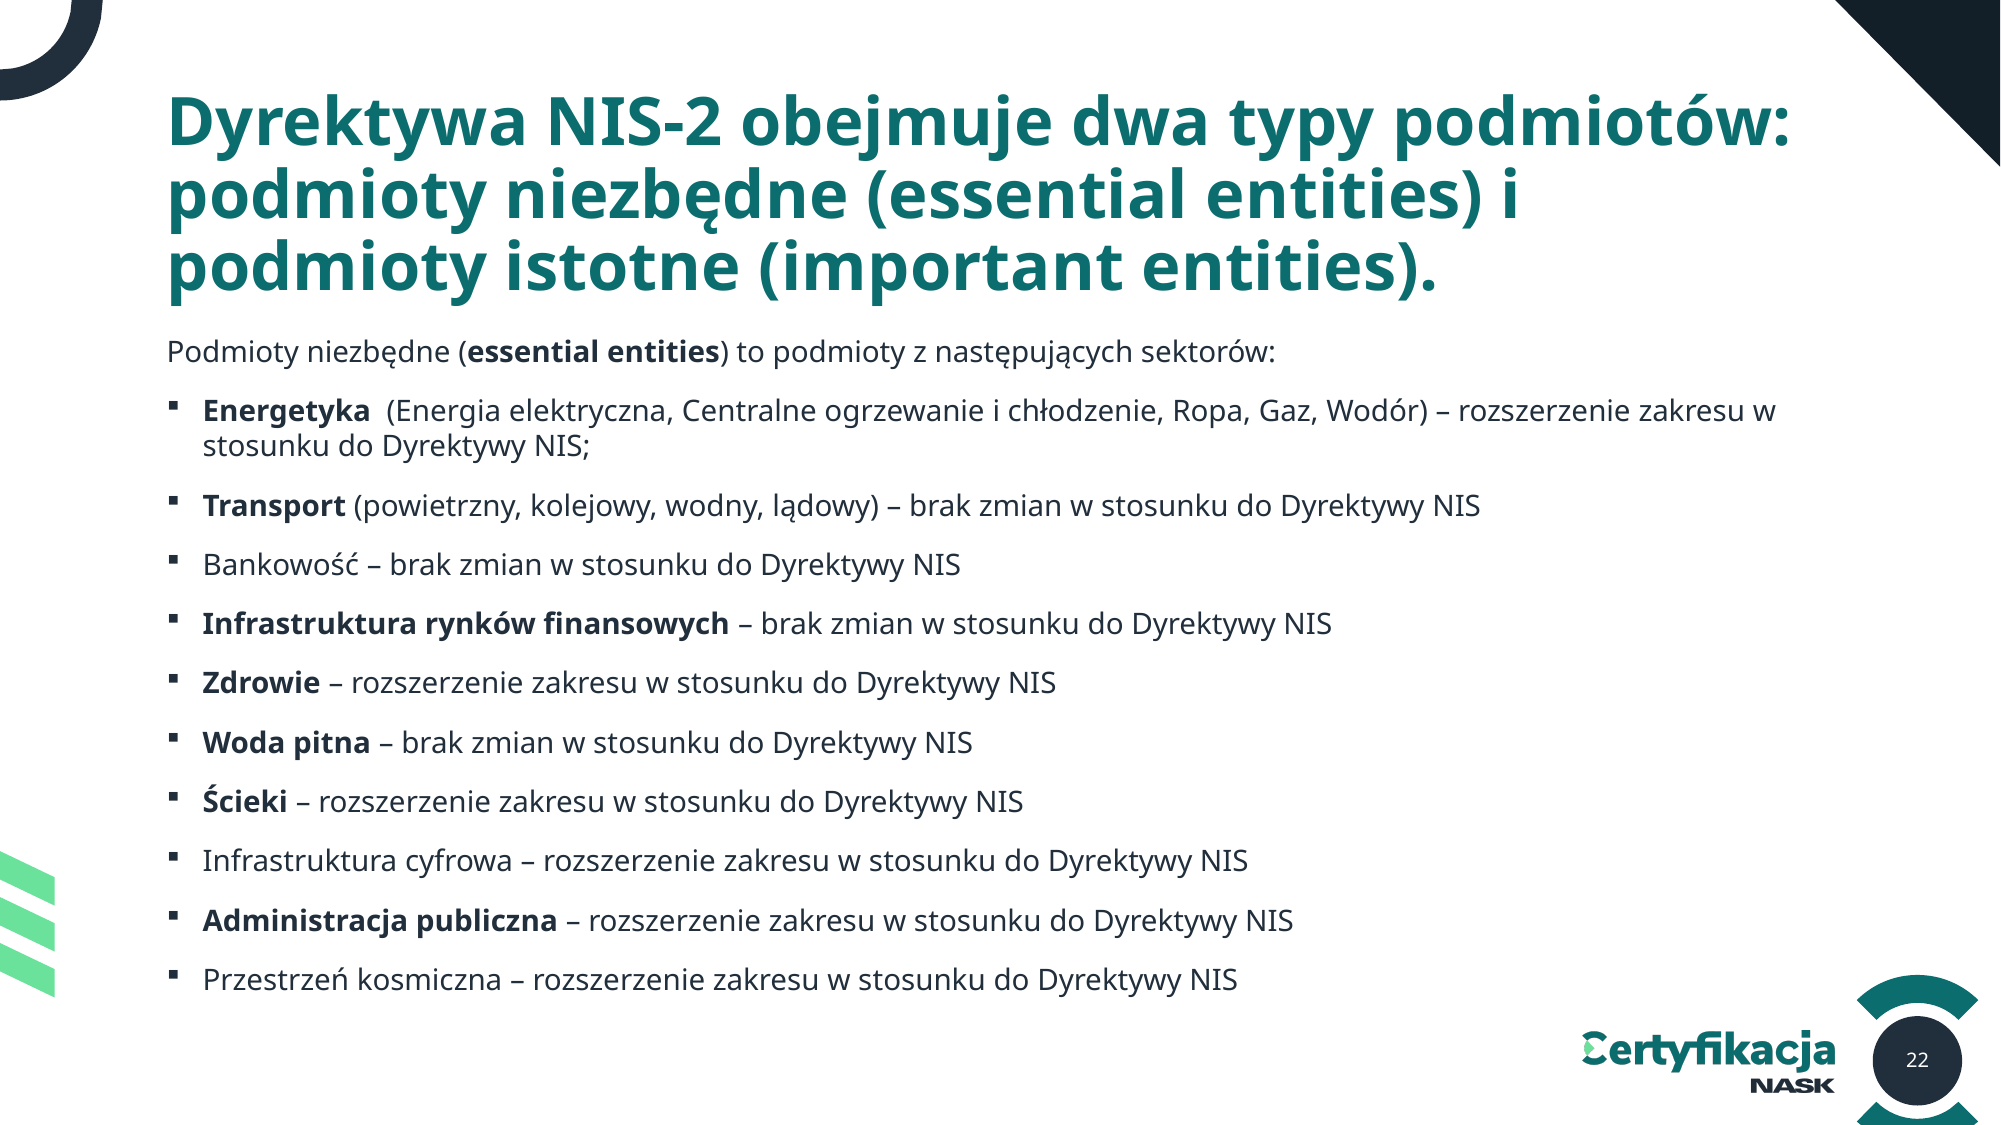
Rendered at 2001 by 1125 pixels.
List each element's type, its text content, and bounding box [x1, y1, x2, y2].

list Podmioty niezbędne (essential entities) to podmioty z następujących sektorów: Energetyka (Energia elektryczna, Centralne ogrzewanie i chłodzenie, Ropa, Gaz, Wodór) – rozszerzenie zakresu w stosunku do Dyrektywy NIS; Transport (powietrzny, kolejowy, wodny, lądowy) – brak zmian w stosunku do Dyrektywy NIS Bankowość – brak zmian w stosunku do Dyrektywy NIS Infrastruktura rynków finansowych – brak zmian w stosunku do Dyrektywy NIS Zdrowie – rozszerzenie zakresu w stosunku do Dyrektywy NIS Woda pitna – brak zmian w stosunku do Dyrektywy NIS Ścieki – rozszerzenie zakresu w stosunku do Dyrektywy NIS Infrastruktura cyfrowa – rozszerzenie zakresu w stosunku do Dyrektywy NIS Administracja publiczna – rozszerzenie zakresu w stosunku do Dyrektywy NIS Przestrzeń kosmiczna – rozszerzenie zakresu w stosunku do Dyrektywy NIS [166, 332, 1836, 998]
picture [1582, 1030, 1835, 1093]
slide_number 22 [1835, 997, 2000, 1125]
title Dyrektywa NIS-2 obejmuje dwa typy podmiotów: podmioty niezbędne (essential entities) i podmioty istotne (important entities). [166, 0, 1836, 305]
